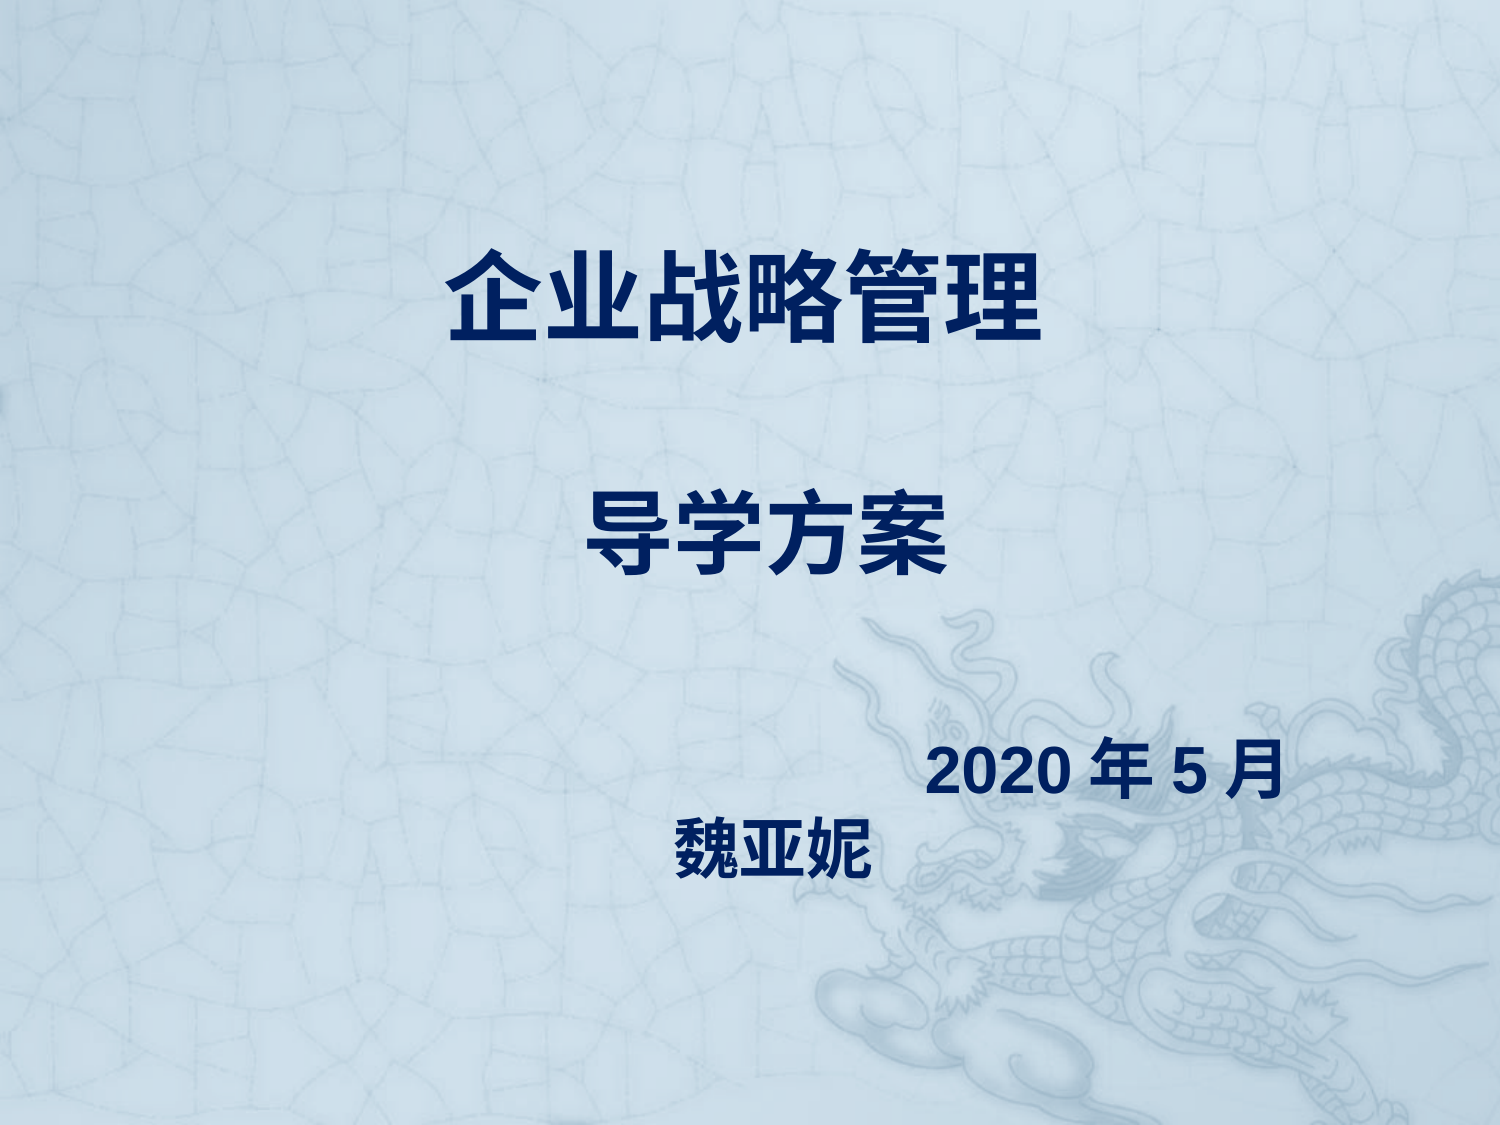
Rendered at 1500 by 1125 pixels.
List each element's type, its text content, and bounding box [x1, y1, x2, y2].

title 企业战略管理 [100, 101, 1388, 362]
subtitle 导学方案 2020年5月 魏亚妮 [218, 468, 1313, 929]
